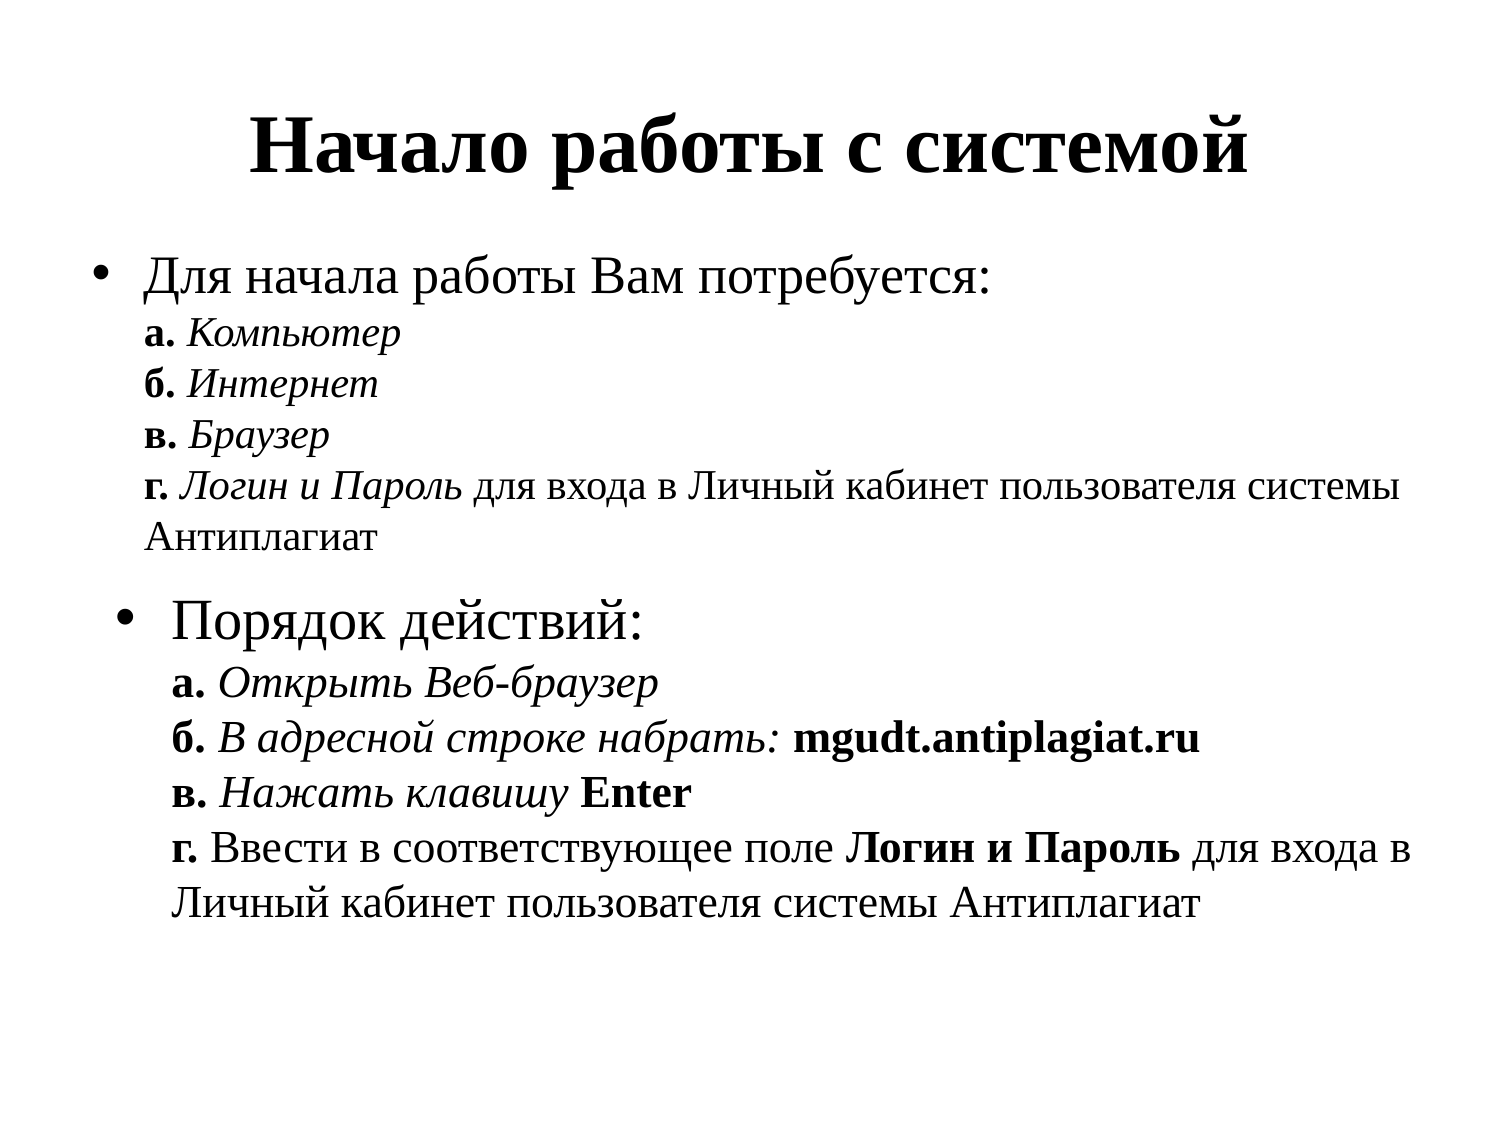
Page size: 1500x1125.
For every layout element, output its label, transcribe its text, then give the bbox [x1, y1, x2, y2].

list Для начала работы Вам потребуется: а. Компьютер б. Интернет в. Браузер г. Логин и Пароль для входа в Личный кабинет пользователя системы Антиплагиат [76, 231, 1427, 568]
text_box Порядок действий: а. Открыть Веб-браузер б. В адресной строке набрать: mgudt.antiplagiat.ru в. Нажать клавишу Enter г. Ввести в соответствующее поле Логин и Пароль для входа в Личный кабинет пользователя системы Антиплагиат [100, 574, 1451, 953]
title Начало работы с системой [75, 45, 1425, 233]
